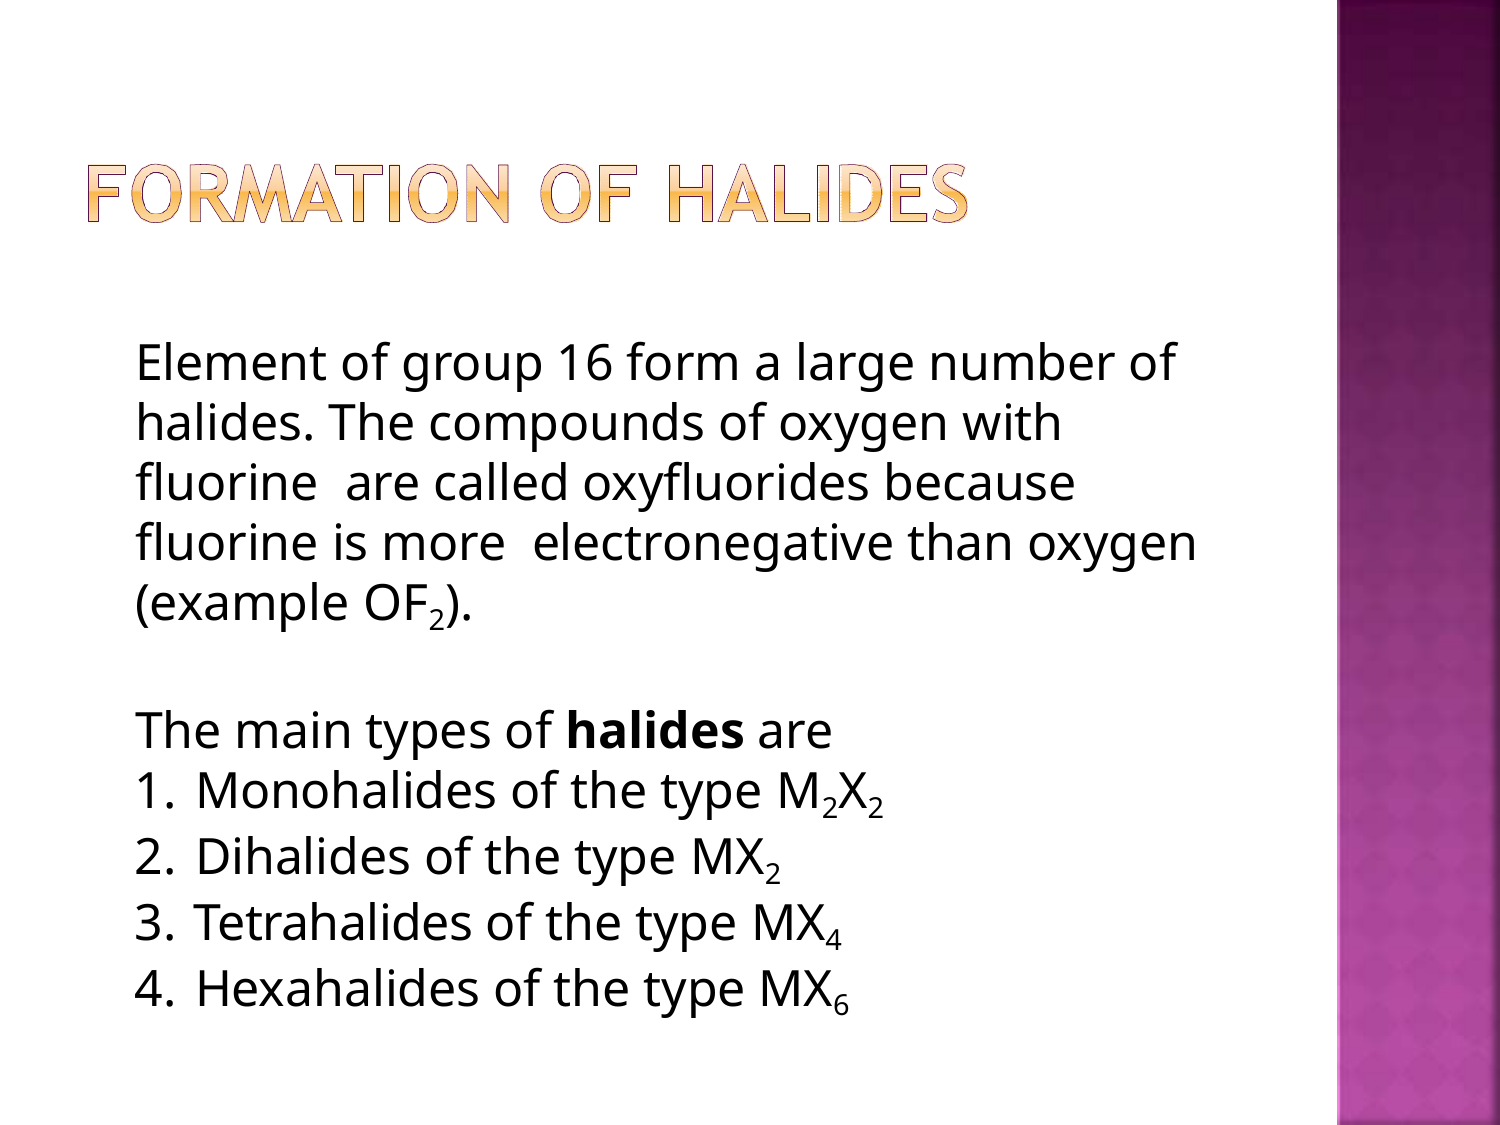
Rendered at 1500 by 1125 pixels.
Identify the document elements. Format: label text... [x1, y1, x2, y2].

text_box Element of group 16 form a large number of halides. The compounds of oxygen with fluorine are called oxyfluorides because fluorine is more electronegative than oxygen (example OF2). The main types of halides are Monohalides of the type M2X2 Dihalides of the type MX2 Tetrahalides of the type MX4 Hexahalides of the type MX6 [128, 327, 1222, 1022]
text_box [162, 164, 260, 223]
picture [1337, 0, 1500, 1125]
text_box [335, 165, 383, 222]
text_box [540, 164, 591, 223]
text_box [292, 164, 342, 222]
text_box [932, 164, 968, 223]
text_box [508, 164, 558, 223]
text_box [599, 165, 637, 222]
text_box [389, 165, 400, 222]
text_box [890, 165, 927, 222]
text_box [439, 164, 503, 223]
text_box [839, 164, 882, 222]
text_box [466, 164, 508, 223]
text_box [88, 164, 149, 223]
text_box [251, 164, 274, 201]
text_box [953, 208, 968, 223]
text_box [669, 165, 712, 222]
text_box [817, 165, 828, 222]
text_box [265, 164, 426, 223]
text_box [88, 165, 126, 222]
text_box [190, 164, 292, 223]
text_box [571, 164, 956, 223]
text_box [944, 164, 968, 206]
text_box [408, 164, 458, 223]
text_box [773, 165, 810, 222]
text_box [717, 164, 768, 222]
text_box [131, 164, 182, 223]
